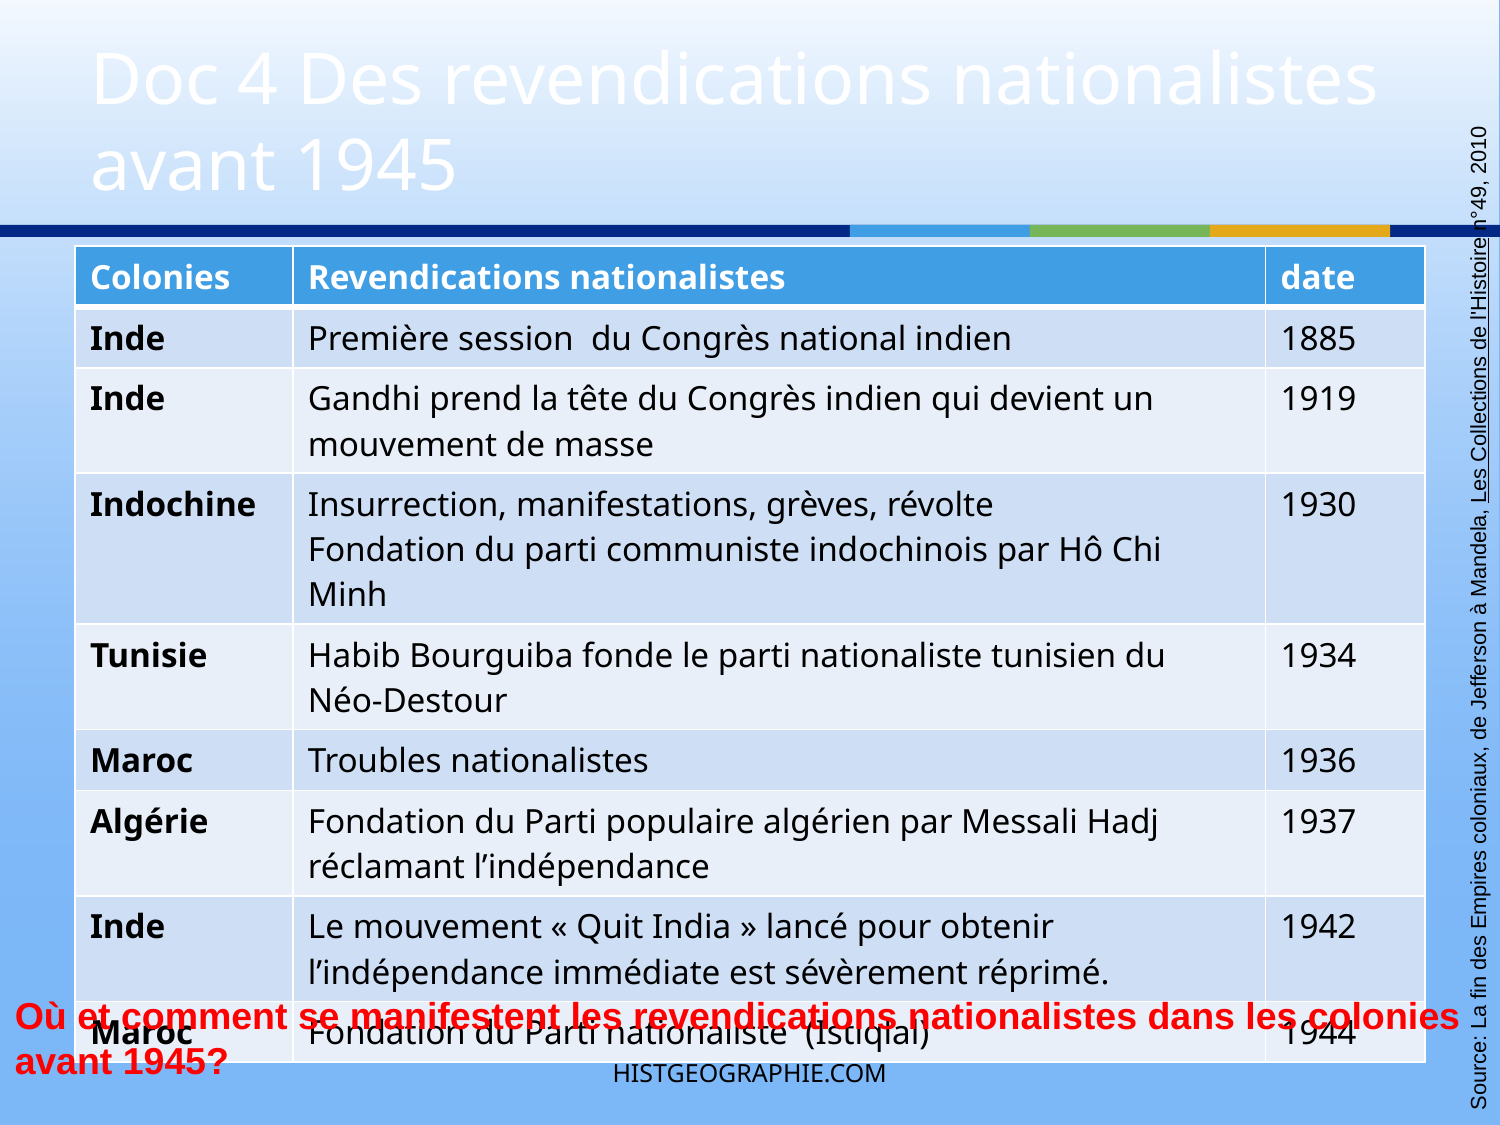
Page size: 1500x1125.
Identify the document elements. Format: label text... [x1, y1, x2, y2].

table_cell Gandhi prend la tête du Congrès indien qui devient un mouvement de masse [294, 369, 1265, 472]
table_cell 1930 [1266, 474, 1424, 623]
table_header Revendications nationalistes [294, 247, 1265, 304]
table_cell 1934 [1266, 625, 1424, 729]
table_cell 1942 [1266, 897, 1424, 984]
title Doc 4 Des revendications nationalistes avant 1945 [75, 24, 1425, 213]
footer HISTGEOGRAPHIE.COM [512, 1042, 988, 1103]
text_box Où et comment se manifestent les revendications nationalistes dans les colonies avant 1945? [0, 984, 1456, 1090]
table_cell Fondation du Parti populaire algérien par Messali Hadj réclamant l’indépendance [294, 791, 1265, 895]
table_cell Inde [76, 310, 292, 367]
table_cell Tunisie [76, 625, 292, 729]
text_box Source: La fin des Empires coloniaux, de Jefferson à Mandela, Les Collections de l'Histoire n°49, 2010 [1456, 0, 1498, 1125]
table_cell 1919 [1266, 369, 1424, 472]
table_cell Le mouvement « Quit India » lancé pour obtenir l’indépendance immédiate est sévèrement réprimé. [294, 897, 1265, 984]
table_cell Inde [76, 897, 292, 984]
table_cell Inde [76, 369, 292, 472]
table_header Colonies [76, 247, 292, 304]
table_cell Première session du Congrès national indien [294, 310, 1265, 367]
table_cell Troubles nationalistes [294, 730, 1265, 790]
table_cell 1937 [1266, 791, 1424, 895]
table_cell Habib Bourguiba fonde le parti nationaliste tunisien du Néo-Destour [294, 625, 1265, 729]
table_cell Insurrection, manifestations, grèves, révolte Fondation du parti communiste indochinois par Hô Chi Minh [294, 474, 1265, 623]
table_cell Algérie [76, 791, 292, 895]
table_header date [1266, 247, 1424, 304]
table_cell Indochine [76, 474, 292, 623]
table_cell 1885 [1266, 310, 1424, 367]
table_cell 1936 [1266, 730, 1424, 790]
table_cell Maroc [76, 730, 292, 790]
